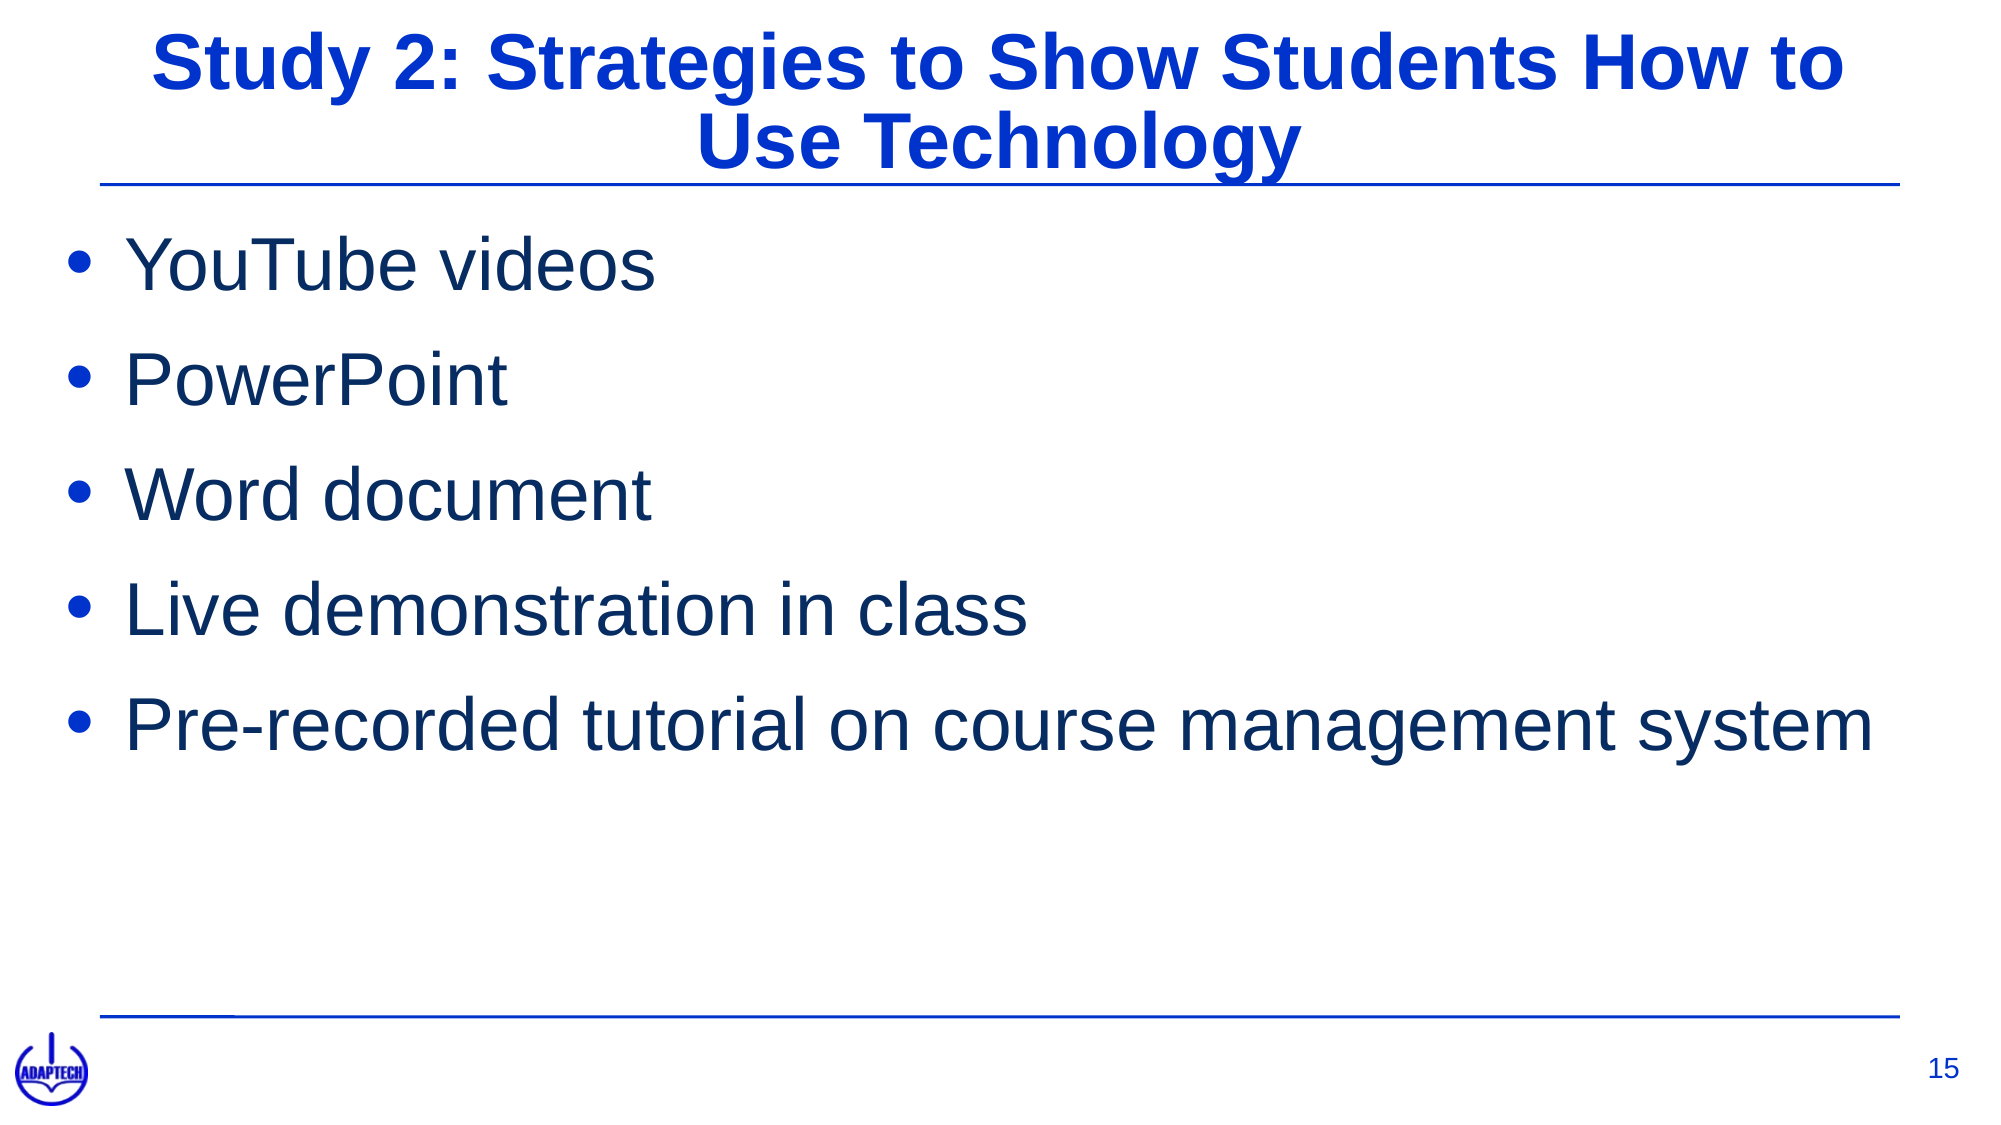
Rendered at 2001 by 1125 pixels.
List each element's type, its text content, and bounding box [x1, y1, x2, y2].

slide_number 15 [1887, 1042, 2000, 1106]
title Study 2: Strategies to Show Students How to Use Technology [99, 79, 1900, 192]
list YouTube videos PowerPoint Word document Live demonstration in class Pre-recorded tutorial on course management system [50, 208, 1950, 1010]
picture [15, 1032, 88, 1106]
